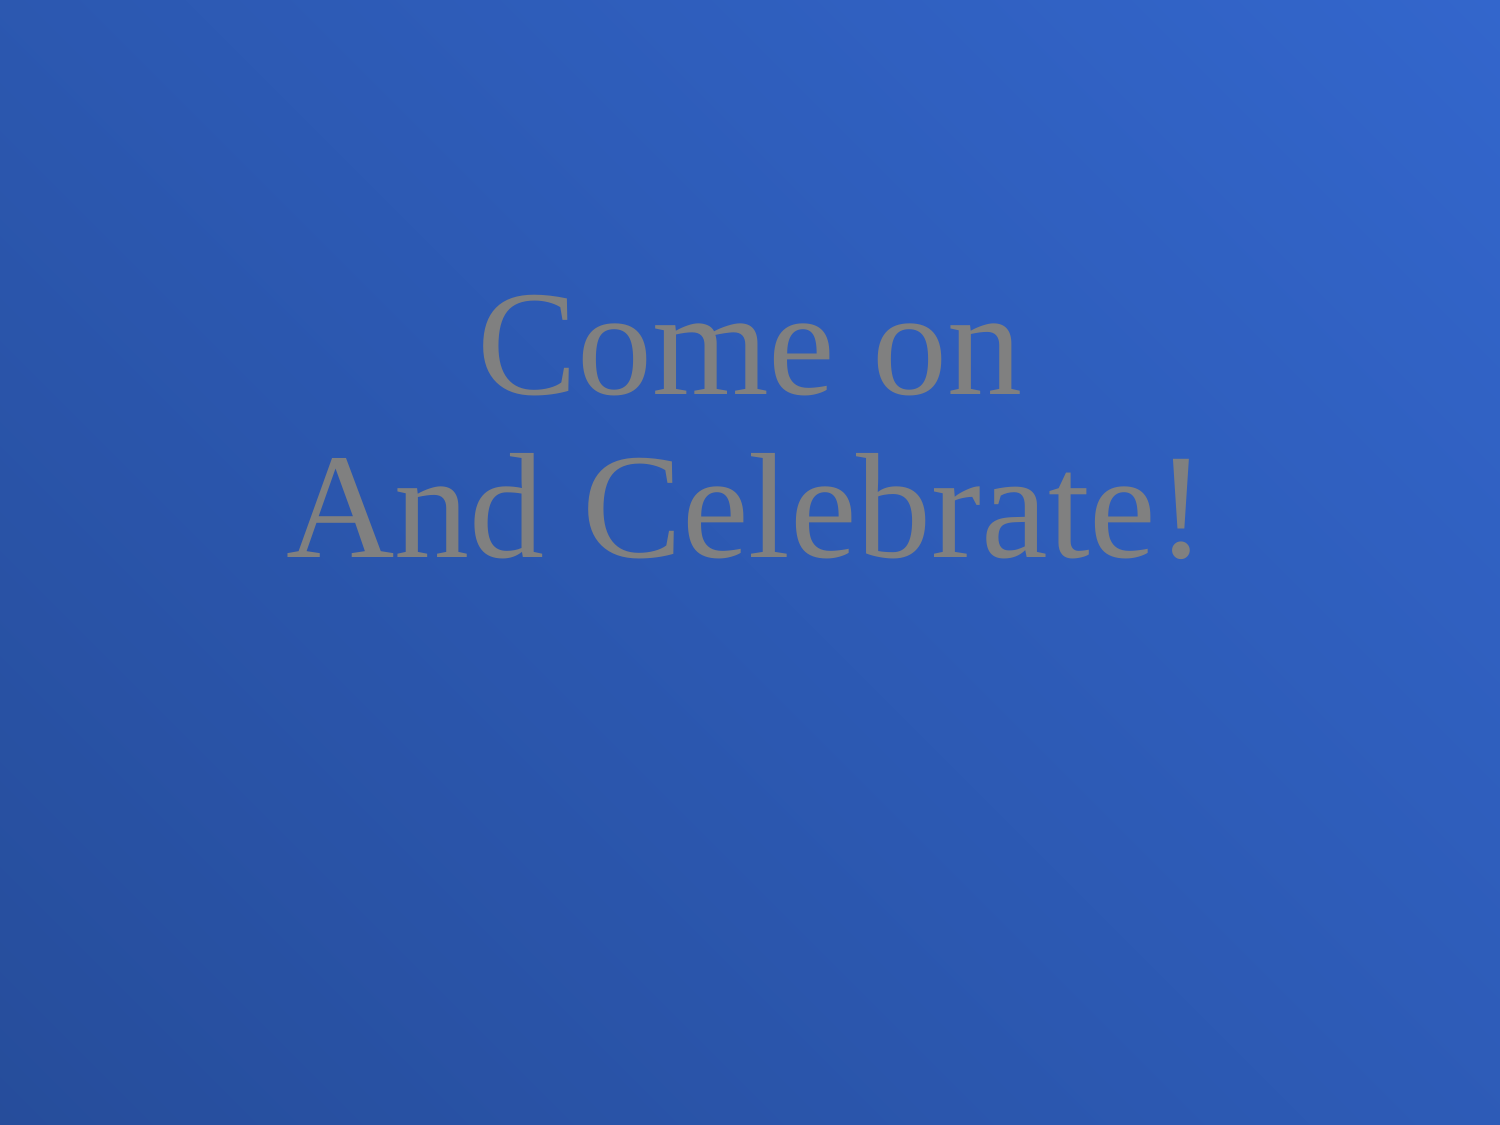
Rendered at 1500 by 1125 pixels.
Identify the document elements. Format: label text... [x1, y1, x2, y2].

text_box Come on [0, 237, 1500, 433]
text_box And Celebrate! [0, 433, 1497, 595]
